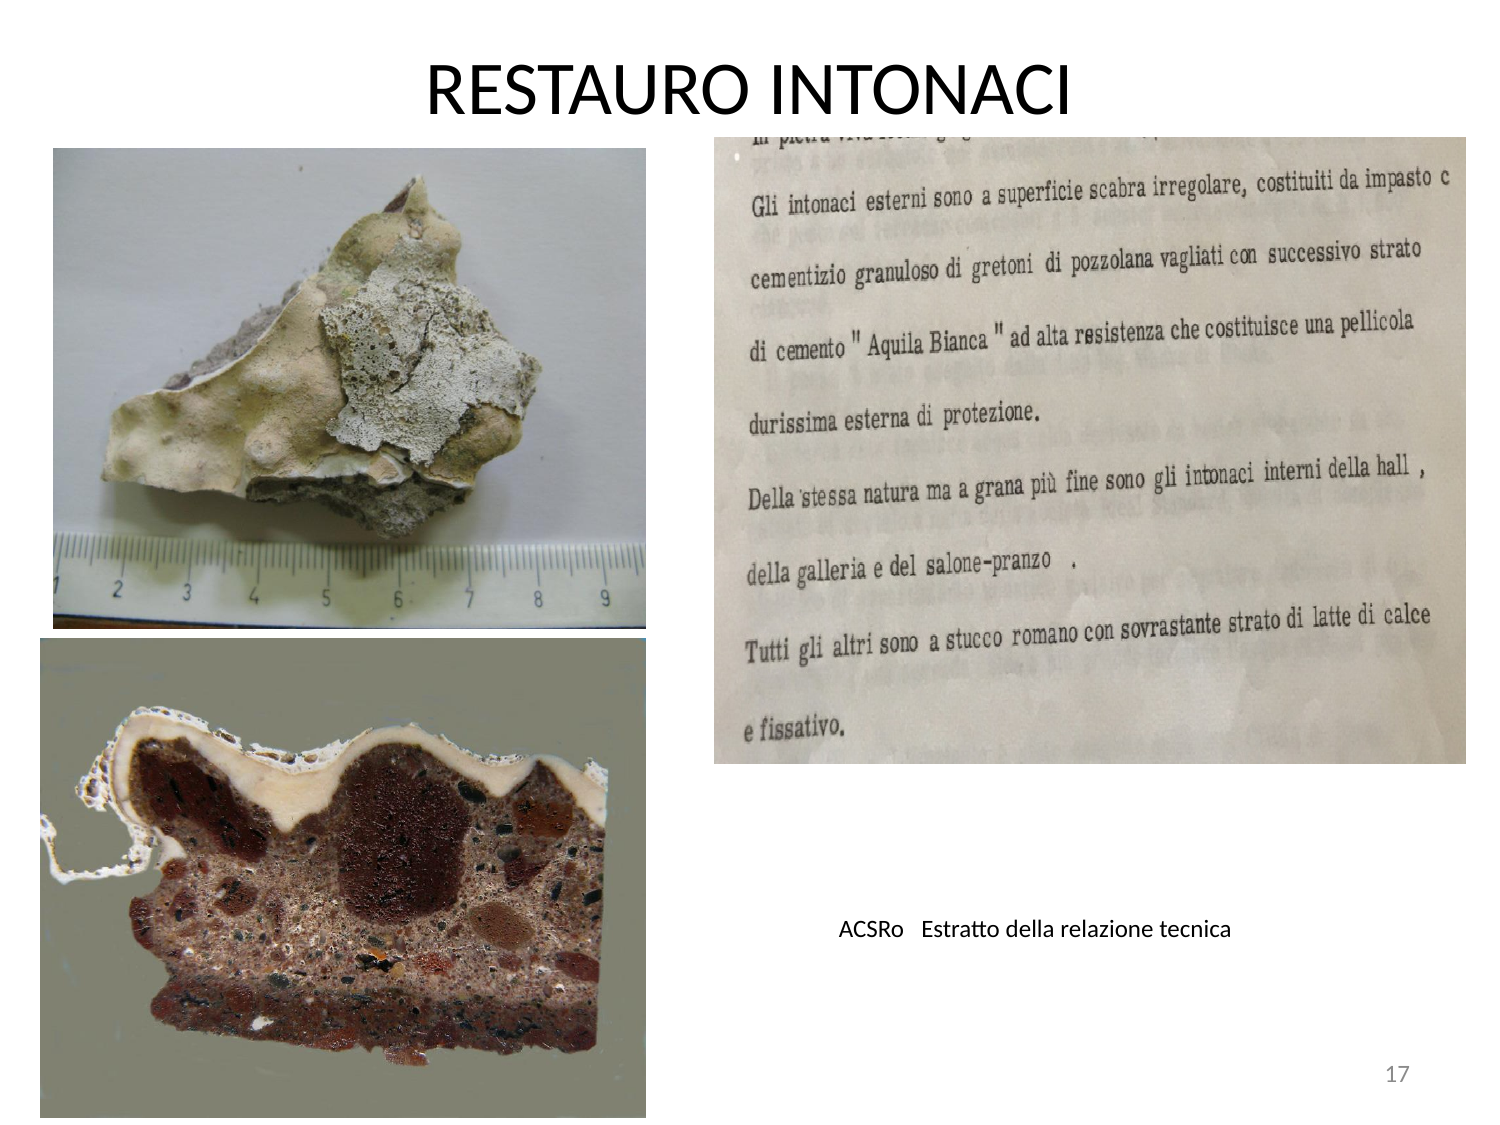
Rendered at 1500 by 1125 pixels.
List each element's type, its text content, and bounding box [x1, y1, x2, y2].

picture [714, 136, 1466, 764]
picture [52, 148, 646, 629]
slide_number 17 [1074, 1042, 1425, 1103]
picture [40, 637, 646, 1118]
text_box ACSRo Estratto della relazione tecnica [824, 905, 1356, 950]
title RESTAURO INTONACI [75, 30, 1425, 138]
